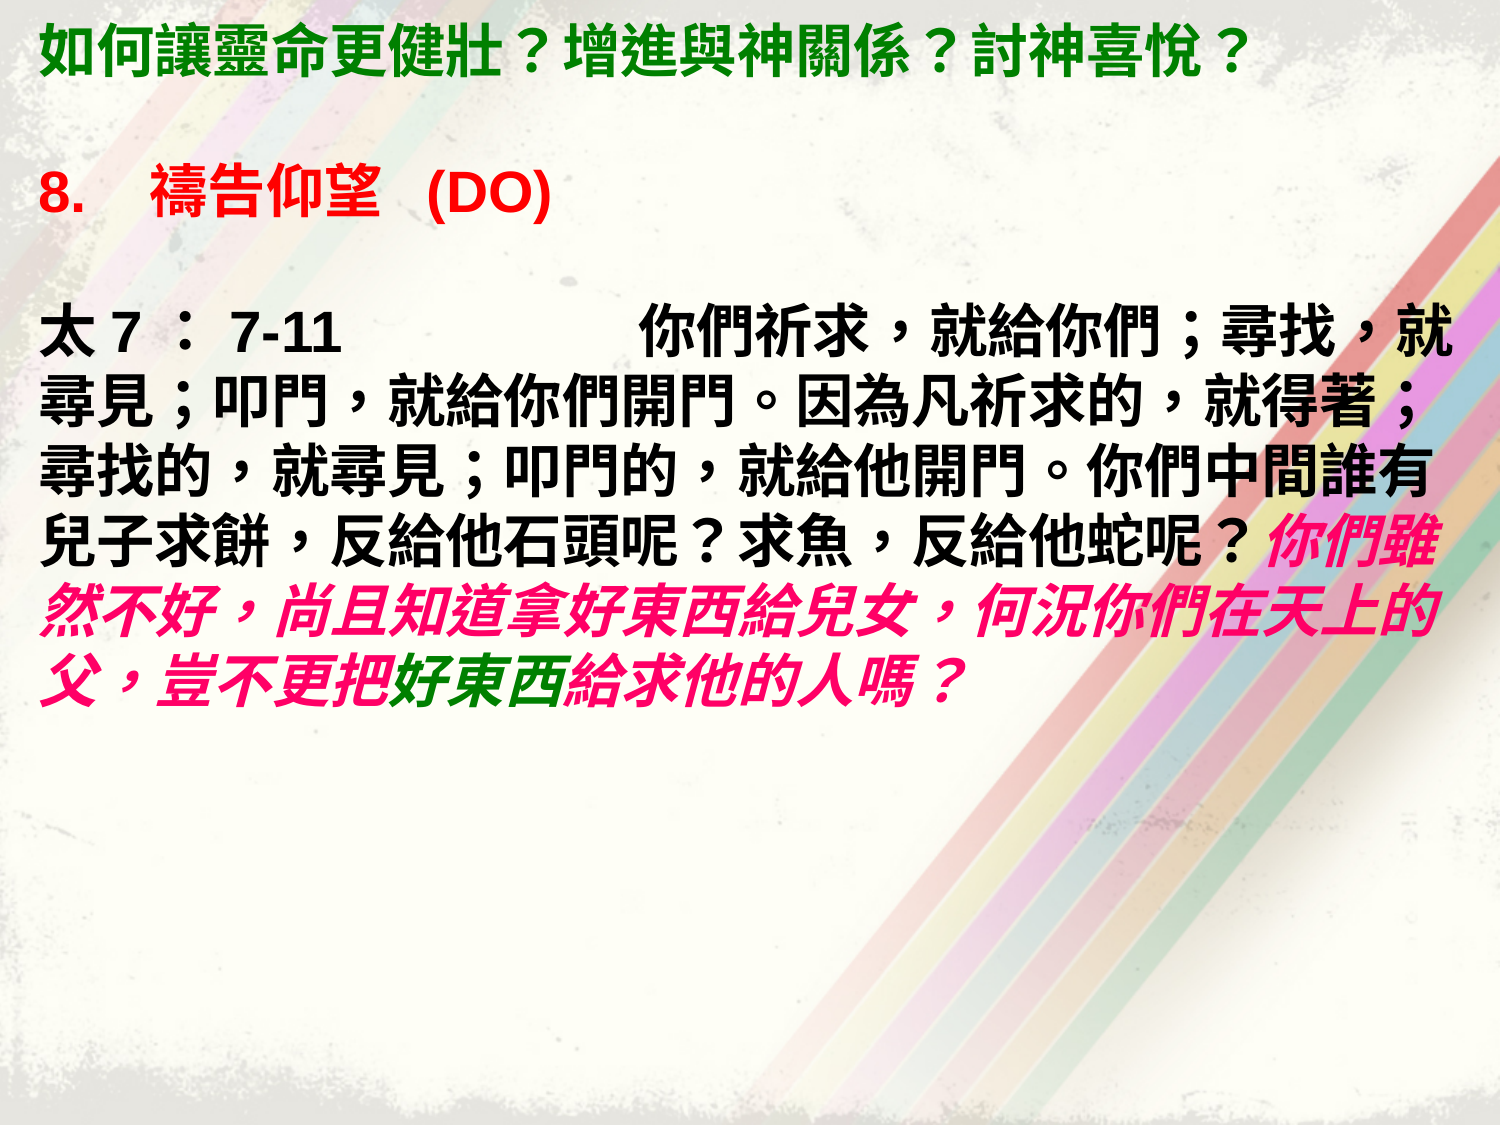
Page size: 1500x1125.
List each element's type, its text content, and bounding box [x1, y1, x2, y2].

text_box 如何讓靈命更健壯？增進與神關係？討神喜悅？ 8. 禱告仰望 (DO) 太7：7-11 你們祈求，就給你們；尋找，就尋見；叩門，就給你們開門。因為凡祈求的，就得著；尋找的，就尋見；叩門的，就給他開門。你們中間誰有兒子求餅，反給他石頭呢？求魚，反給他蛇呢？你們雖然不好，尚且知道拿好東西給兒女，何況你們在天上的父，豈不更把好東西給求他的人嗎？ [23, 7, 1500, 722]
picture [0, 0, 1500, 1125]
